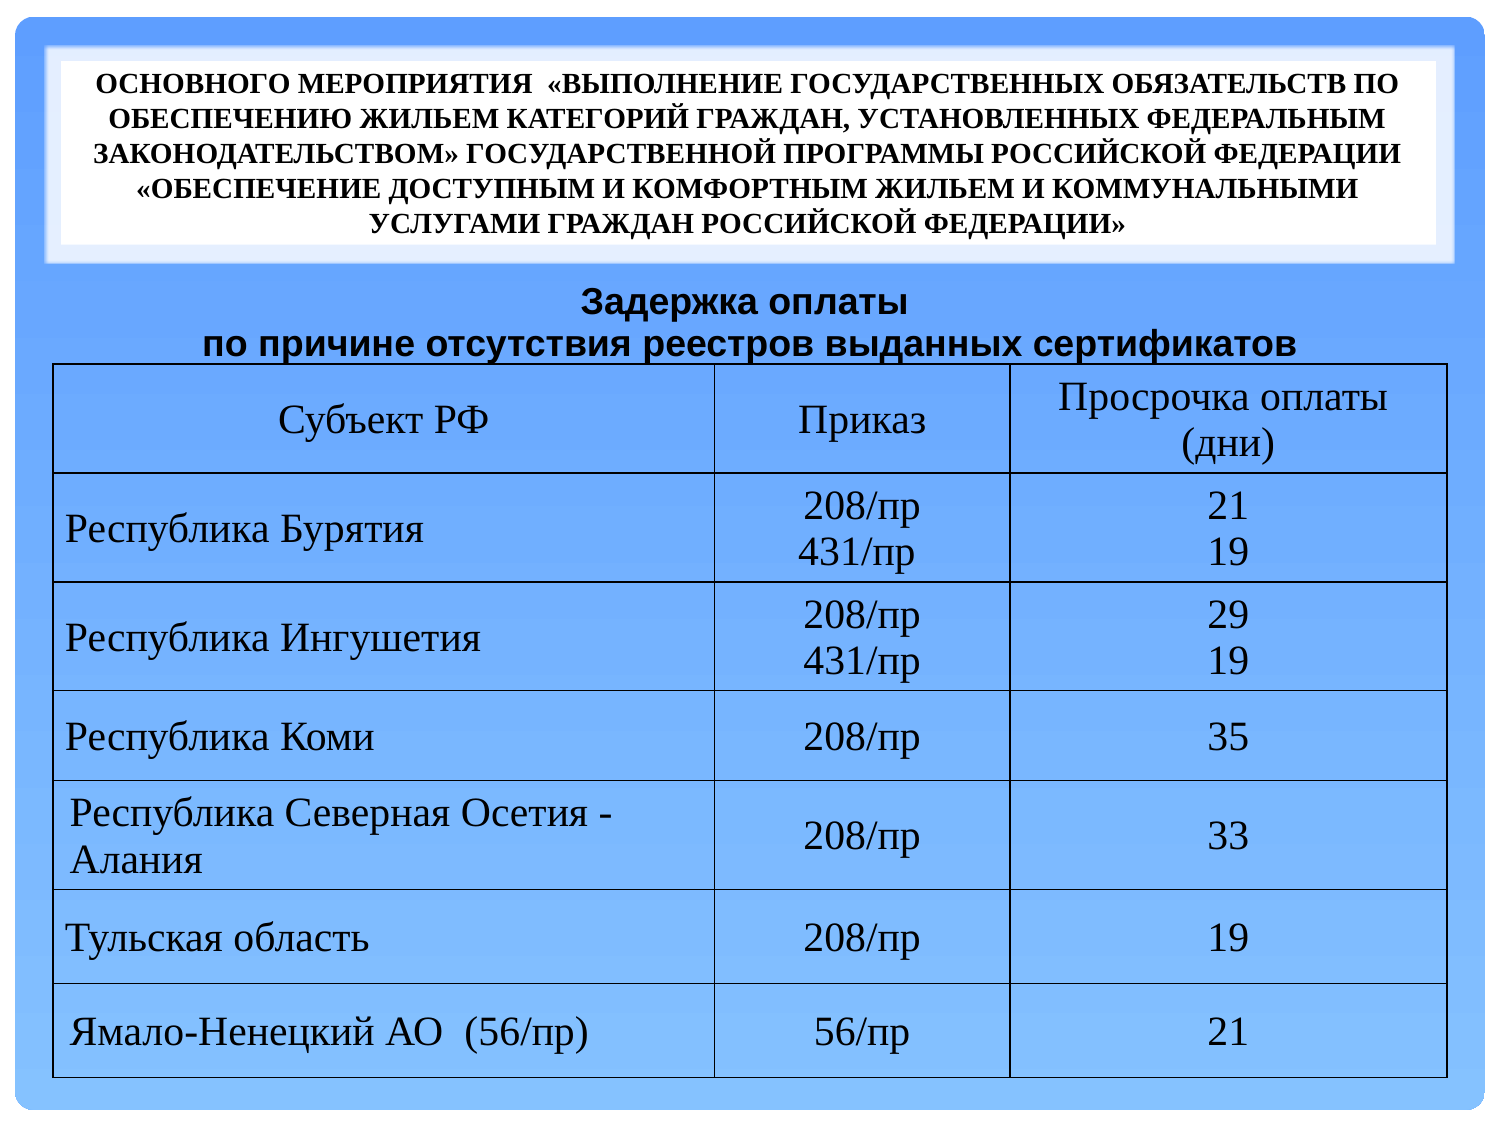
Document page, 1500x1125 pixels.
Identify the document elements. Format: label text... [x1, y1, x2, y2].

table_cell 208/пр [715, 781, 1009, 889]
table_cell Субъект РФ [54, 365, 714, 472]
table_cell Республика Ингушетия [54, 583, 714, 690]
table_cell 19 [1011, 890, 1446, 983]
table_cell 29 19 [1011, 583, 1446, 690]
table_cell 21 [1011, 984, 1446, 1077]
table_cell Республика Бурятия [54, 474, 714, 581]
table_cell 208/пр [715, 691, 1009, 780]
table_cell Просрочка оплаты (дни) [1011, 365, 1446, 472]
table_cell Тульская область [54, 890, 714, 983]
table_cell Республика Северная Осетия - Алания [54, 781, 714, 889]
table_cell Республика Коми [54, 691, 714, 780]
table_cell Приказ [715, 365, 1009, 472]
table_cell 21 19 [1011, 474, 1446, 581]
table_header Задержка оплаты по причине отсутствия реестров выданных сертификатов [53, 279, 1447, 363]
table_cell 35 [1011, 691, 1446, 780]
table_cell Ямало-Ненецкий АО (56/пр) [54, 984, 714, 1077]
table_cell 208/пр [715, 890, 1009, 983]
title основного мероприятия «Выполнение государственных обязательств по обеспечению жильем категорий граждан, установленных федеральным законодательством» государственной программы Российской Федерации «Обеспечение доступным и комфортным жильем и коммунальными услугами граждан Российской Федерации» [69, 66, 1425, 238]
table_cell 208/пр 431/пр [715, 474, 1009, 581]
table_cell 208/пр 431/пр [715, 583, 1009, 690]
table_cell 56/пр [715, 984, 1009, 1077]
table_cell 33 [1011, 781, 1446, 889]
